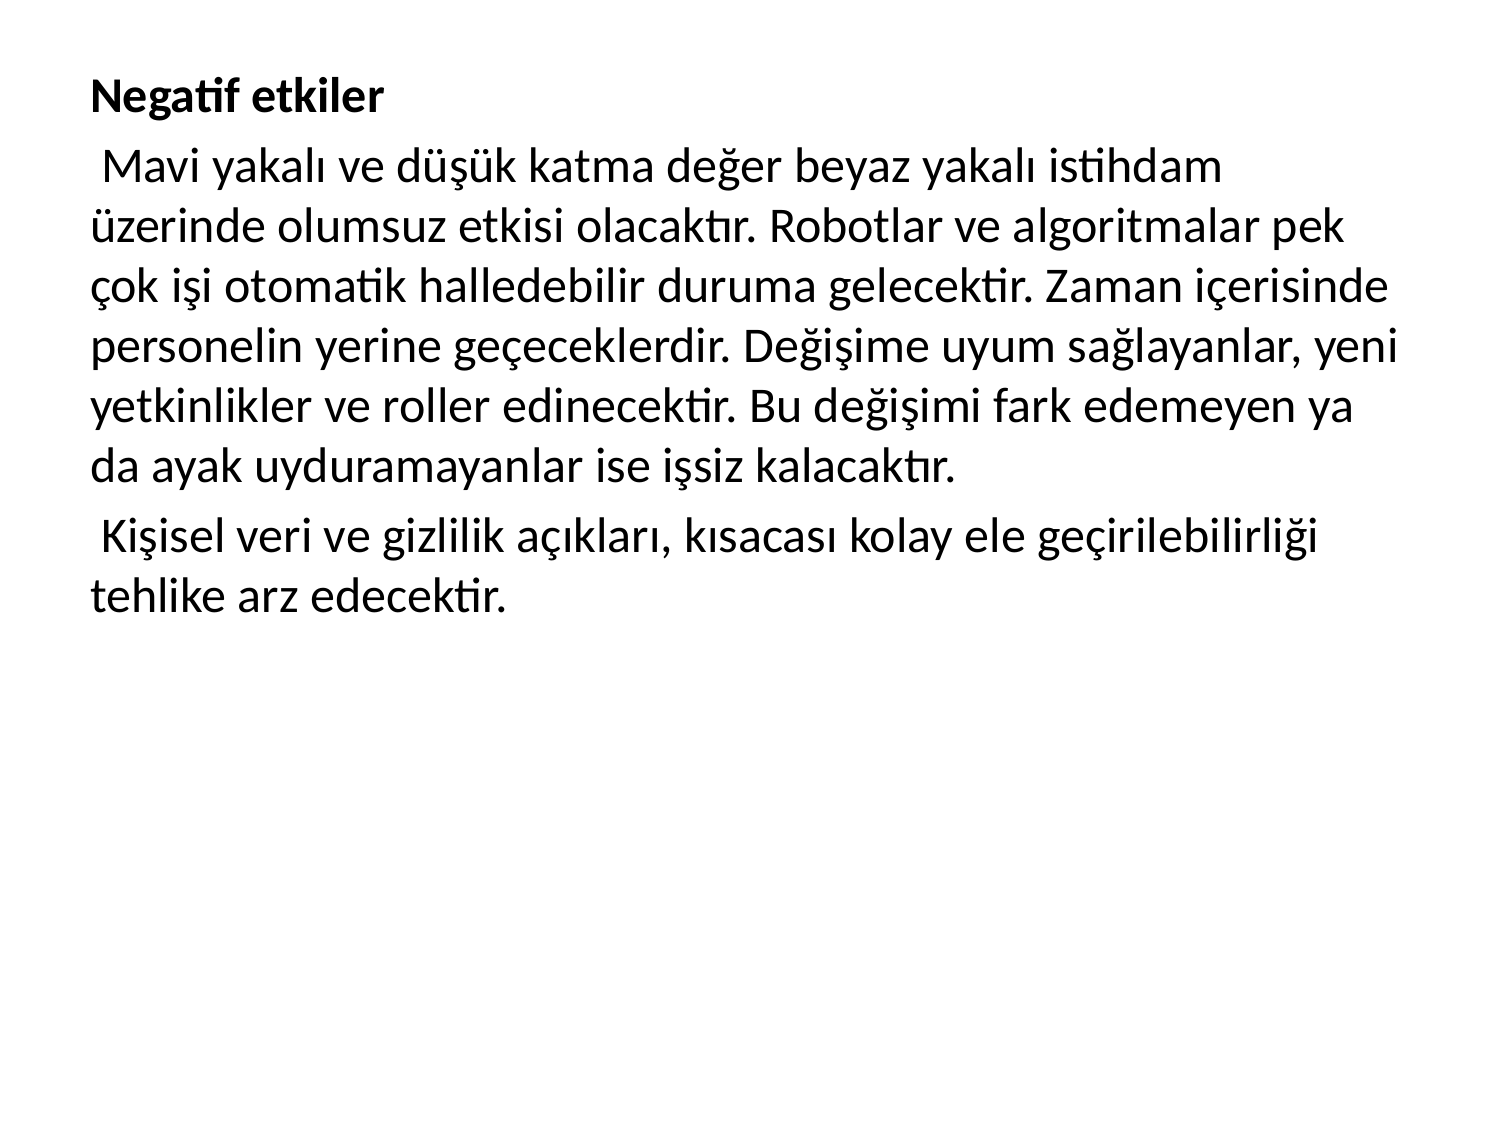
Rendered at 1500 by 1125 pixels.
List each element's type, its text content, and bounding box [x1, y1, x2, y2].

list Negatif etkiler Mavi yakalı ve düşük katma değer beyaz yakalı istihdam üzerinde olumsuz etkisi olacaktır. Robotlar ve algoritmalar pek çok işi otomatik halledebilir duruma gelecektir. Zaman içerisinde personelin yerine geçeceklerdir. Değişime uyum sağlayanlar, yeni yetkinlikler ve roller edinecektir. Bu değişimi fark edemeyen ya da ayak uyduramayanlar ise işsiz kalacaktır. Kişisel veri ve gizlilik açıkları, kısacası kolay ele geçirilebilirliği tehlike arz edecektir. [75, 54, 1425, 1005]
